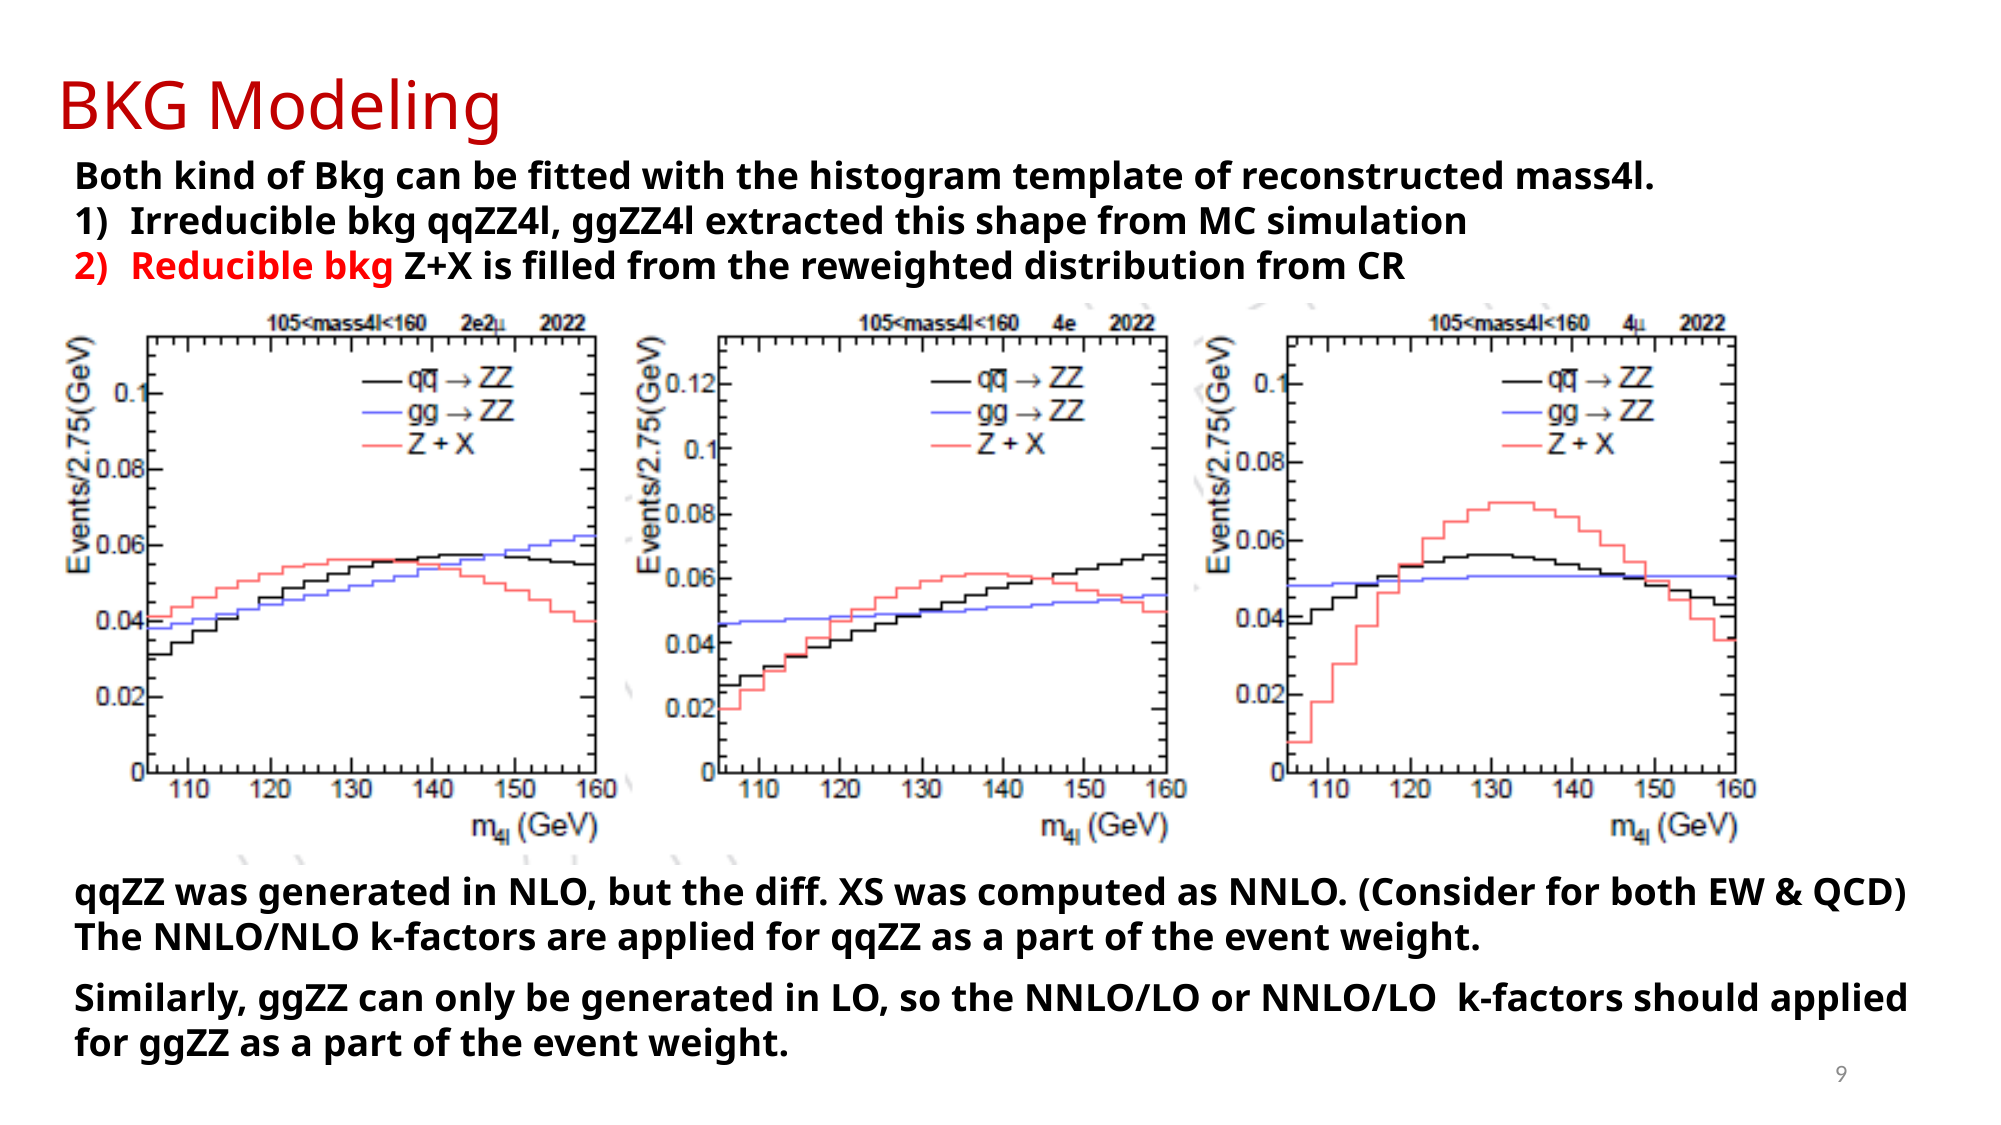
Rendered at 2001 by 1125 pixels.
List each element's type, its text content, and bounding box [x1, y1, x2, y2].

text_box Similarly, ggZZ can only be generated in LO, so the NNLO/LO or NNLO/LO k-factors should applied for ggZZ as a part of the event weight. [59, 966, 1933, 1117]
text_box qqZZ was generated in NLO, but the diff. XS was computed as NNLO. (Consider for both EW & QCD) The NNLO/NLO k-factors are applied for qqZZ as a part of the event weight. [59, 860, 1982, 1011]
text_box Both kind of Bkg can be fitted with the histogram template of reconstructed mass4l. Irreducible bkg qqZZ4l, ggZZ4l extracted this shape from MC simulation Reducible bkg Z+X is filled from the reweighted distribution from CR [59, 144, 1969, 340]
picture [31, 303, 1844, 865]
text_box BKG Modeling [31, 55, 1863, 151]
